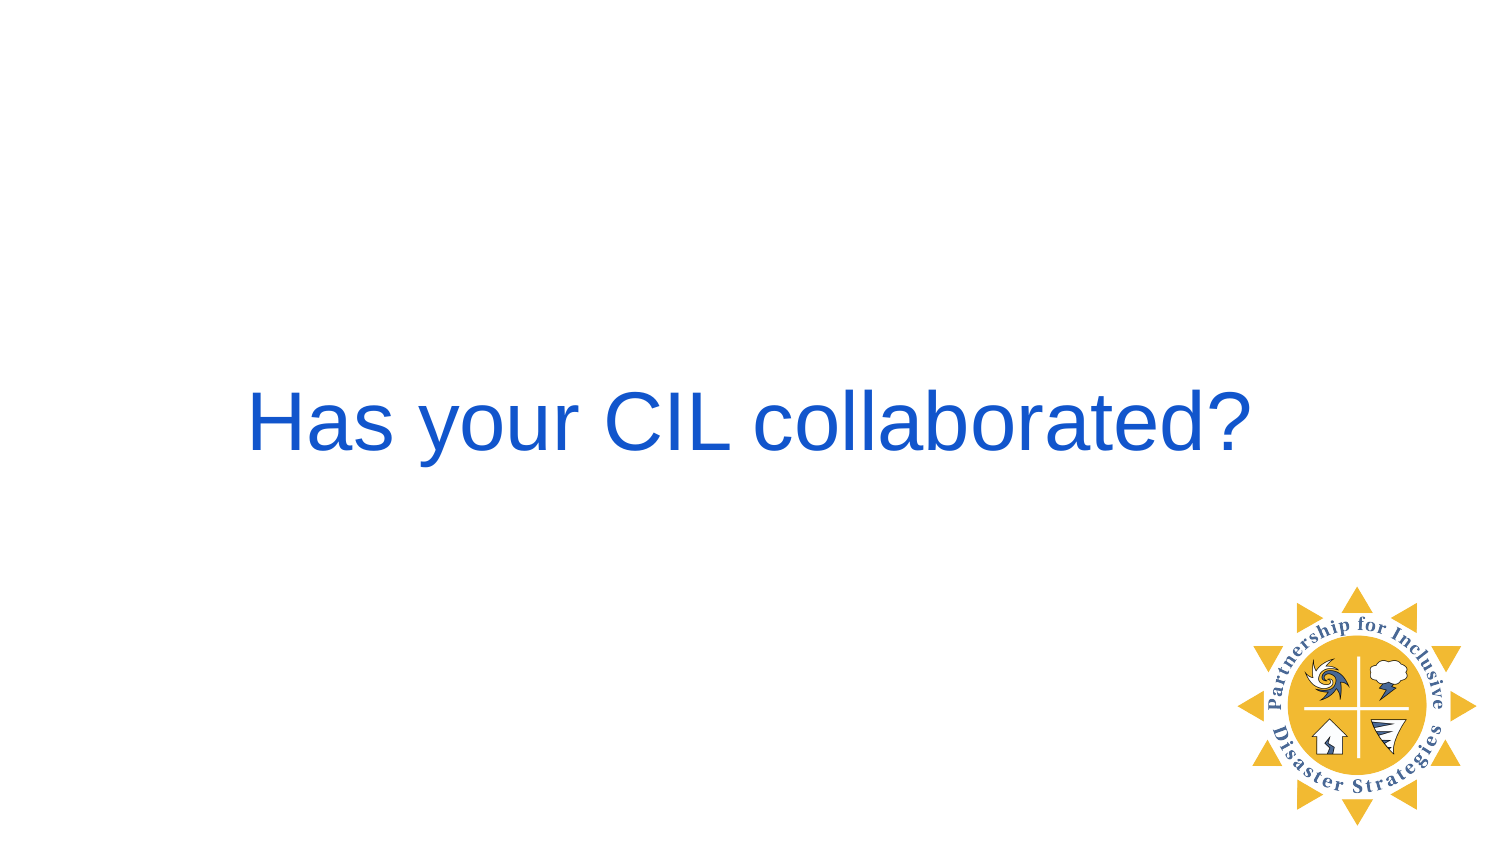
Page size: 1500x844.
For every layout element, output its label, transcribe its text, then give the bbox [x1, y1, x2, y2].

text_box Has your CIL collaborated? [149, 351, 1350, 492]
picture [1237, 586, 1477, 826]
